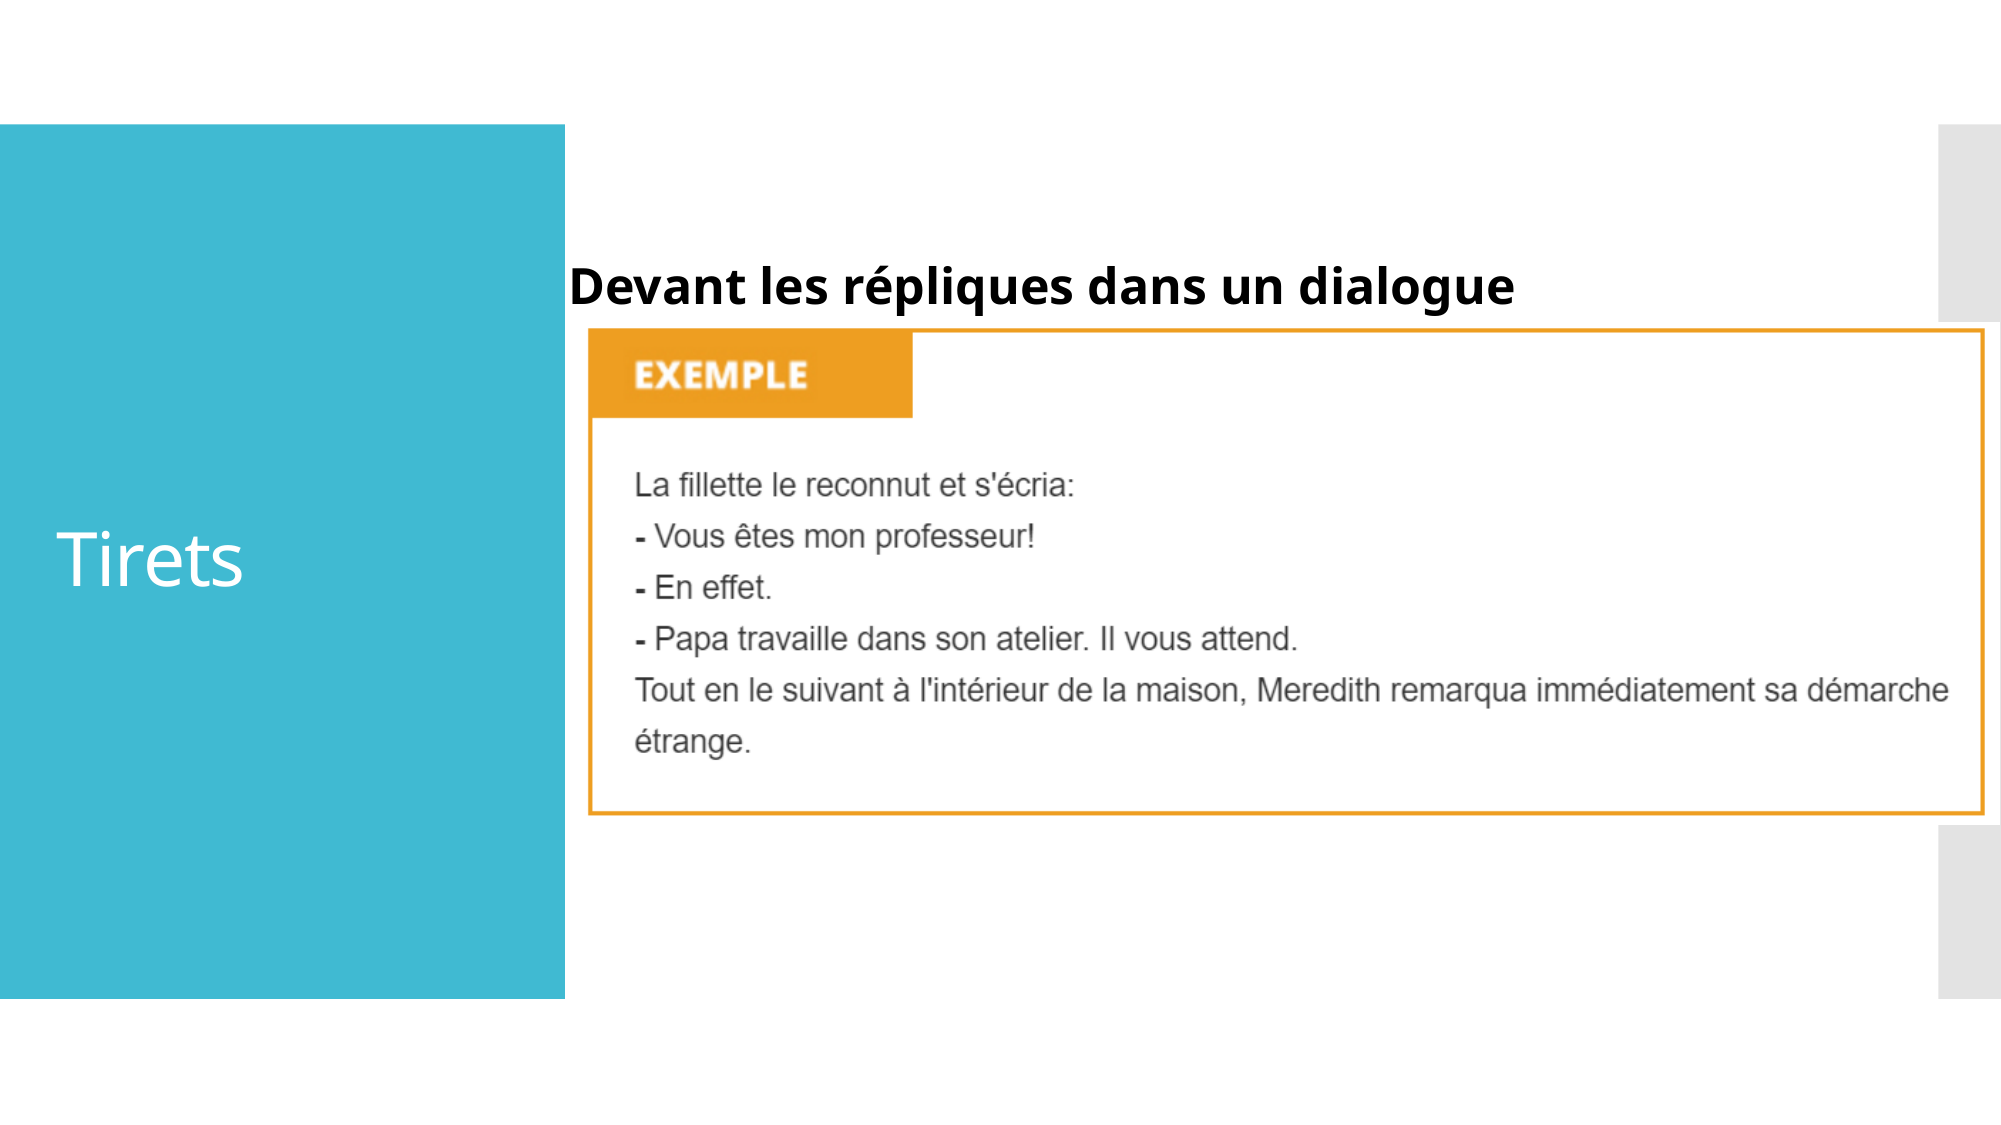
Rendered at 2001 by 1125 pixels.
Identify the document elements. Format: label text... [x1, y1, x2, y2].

text_box Devant les répliques dans un dialogue [553, 246, 1531, 322]
picture [576, 322, 2000, 826]
title Tirets [41, 184, 525, 940]
